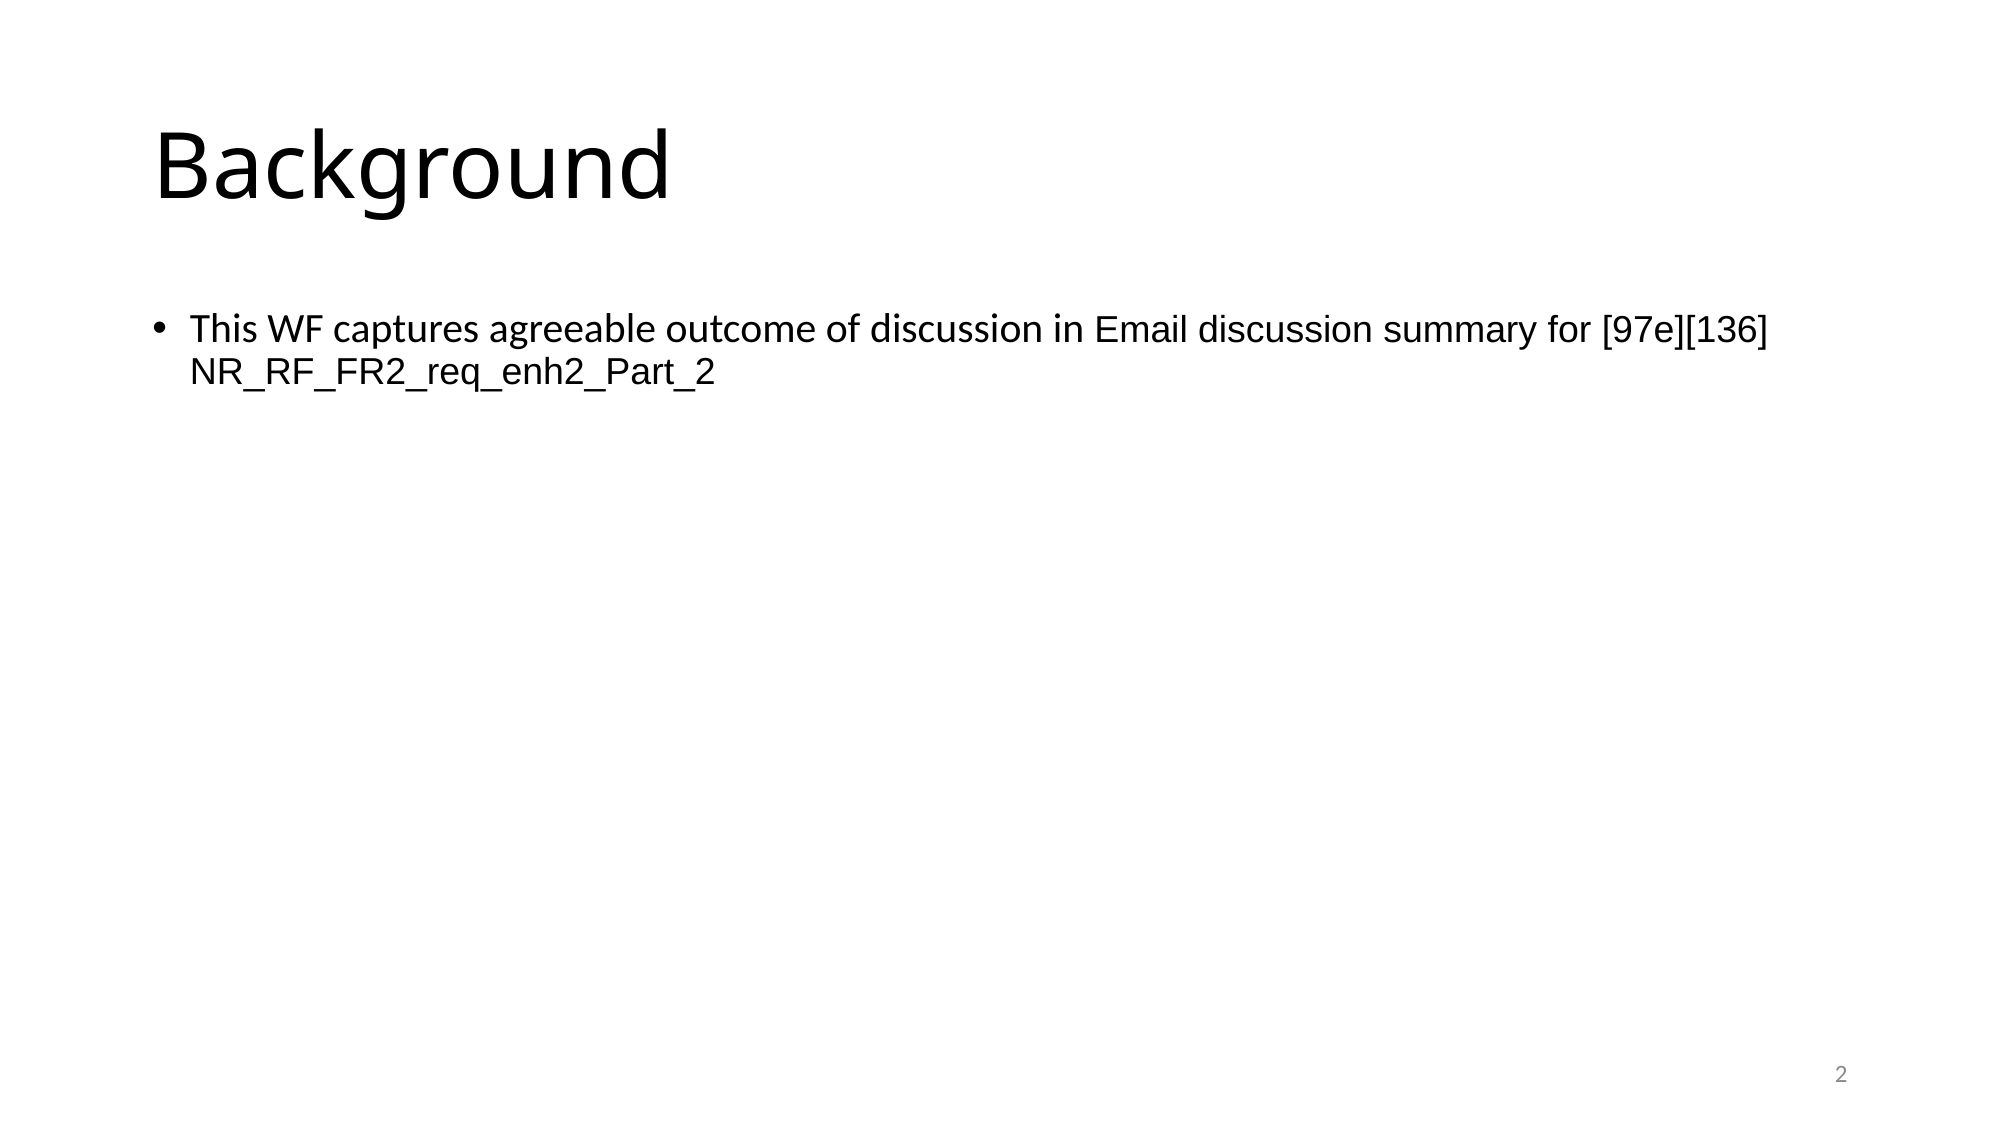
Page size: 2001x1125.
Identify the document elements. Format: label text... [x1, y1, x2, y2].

slide_number 2 [1412, 1042, 1863, 1103]
list This WF captures agreeable outcome of discussion in Email discussion summary for [97e][136] NR_RF_FR2_req_enh2_Part_2 [137, 299, 1805, 1014]
title Background [137, 59, 1863, 278]
